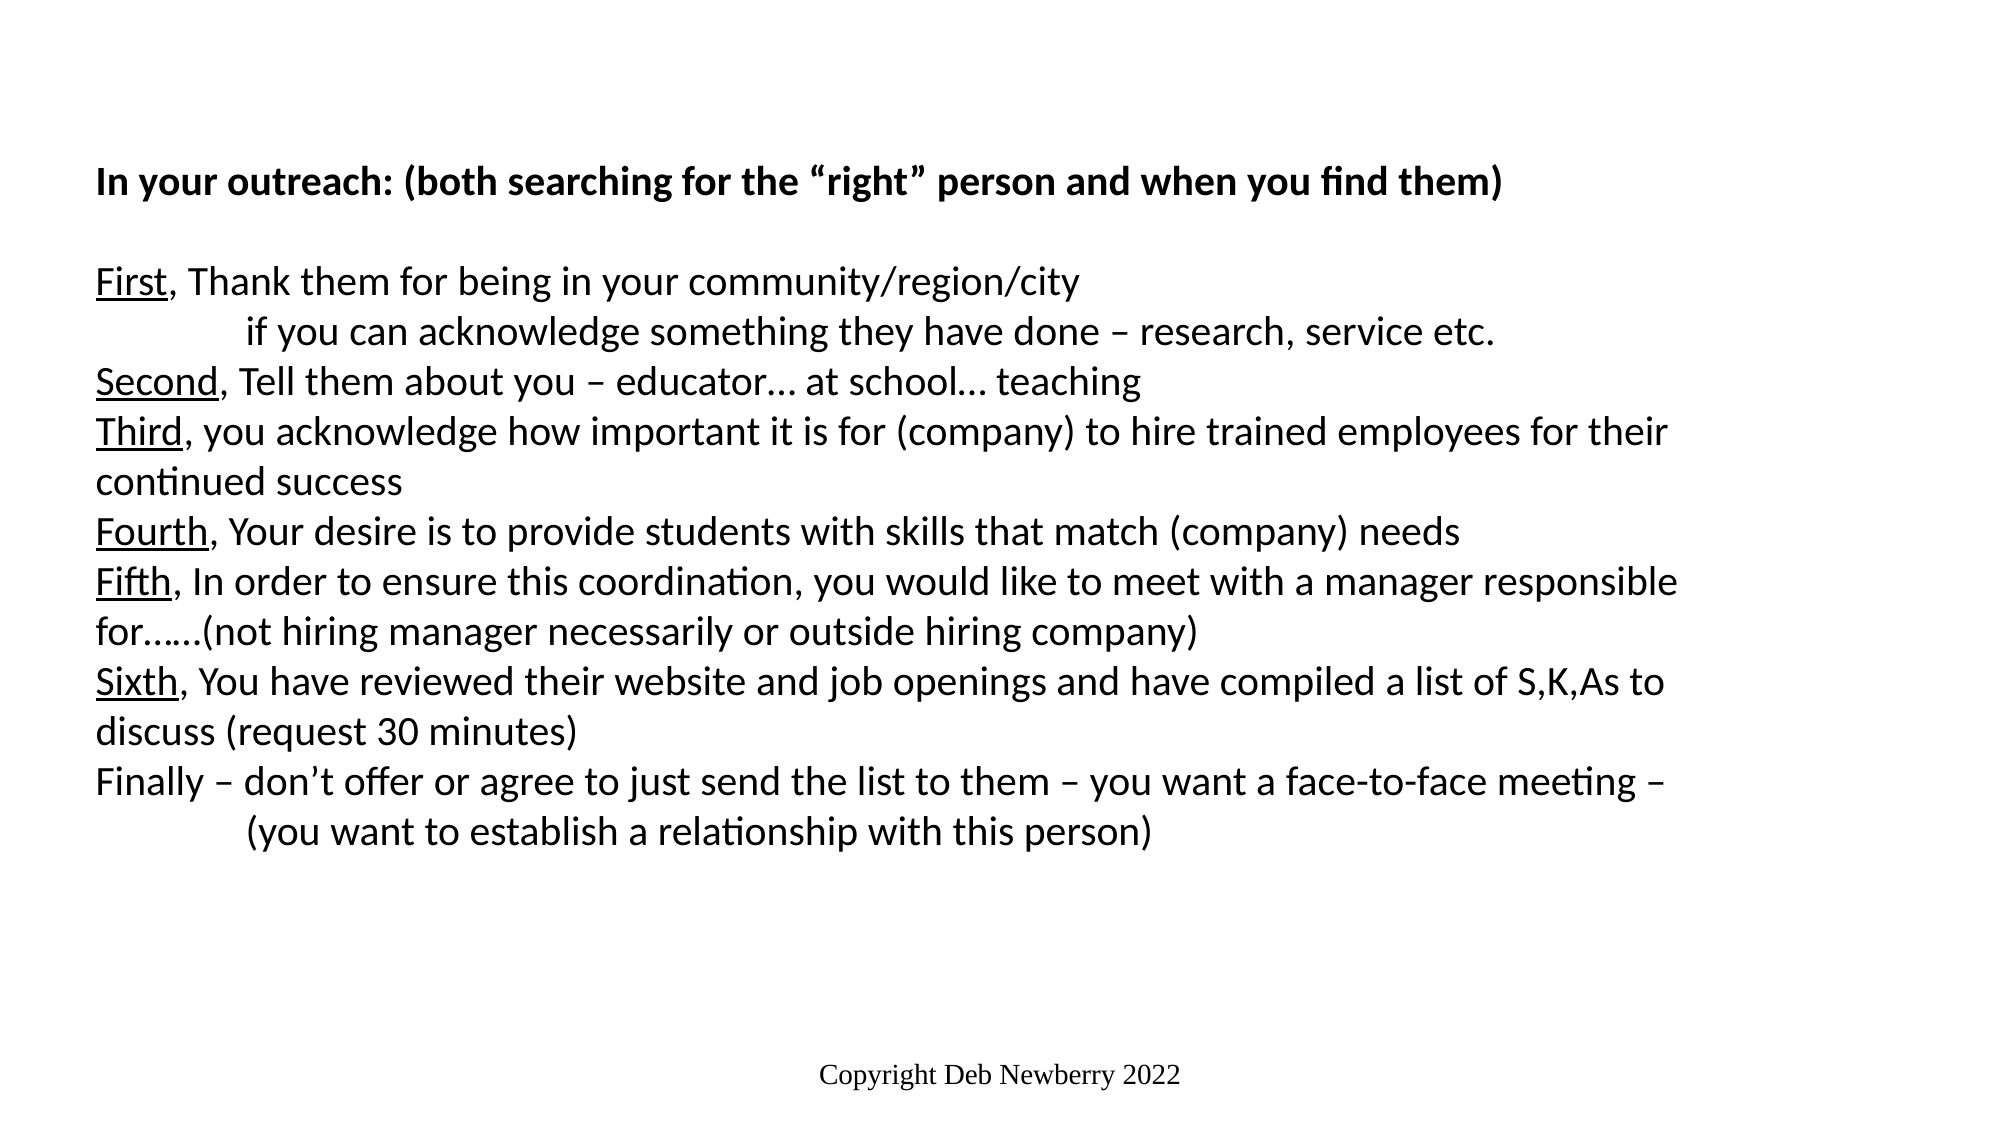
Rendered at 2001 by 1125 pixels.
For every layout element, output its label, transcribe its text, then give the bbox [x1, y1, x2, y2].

text_box In your outreach: (both searching for the “right” person and when you find them) First, Thank them for being in your community/region/city if you can acknowledge something they have done – research, service etc. Second, Tell them about you – educator… at school… teaching Third, you acknowledge how important it is for (company) to hire trained employees for their continued success Fourth, Your desire is to provide students with skills that match (company) needs Fifth, In order to ensure this coordination, you would like to meet with a manager responsible for……(not hiring manager necessarily or outside hiring company) Sixth, You have reviewed their website and job openings and have compiled a list of S,K,As to discuss (request 30 minutes) Finally – don’t offer or agree to just send the list to them – you want a face-to-face meeting – (you want to establish a relationship with this person) [80, 146, 1809, 862]
footer Copyright Deb Newberry 2022 [662, 1042, 1338, 1103]
